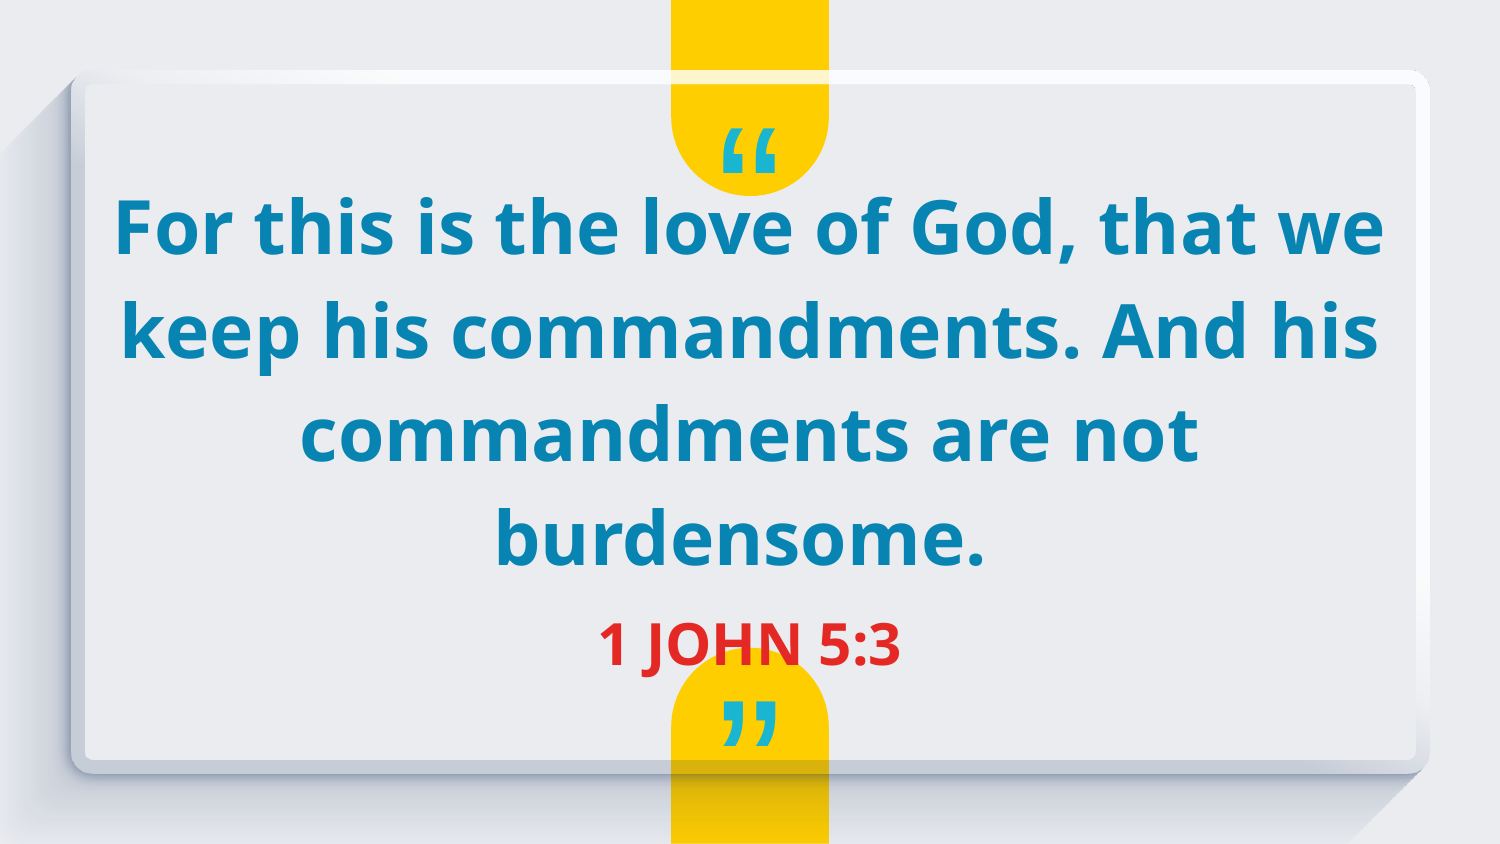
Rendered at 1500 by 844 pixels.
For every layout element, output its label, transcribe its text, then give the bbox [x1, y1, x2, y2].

list For this is the love of God, that we keep his commandments. And his commandments are not burdensome. 1 JOHN 5:3 [92, 196, 1408, 648]
picture [0, 0, 1500, 844]
